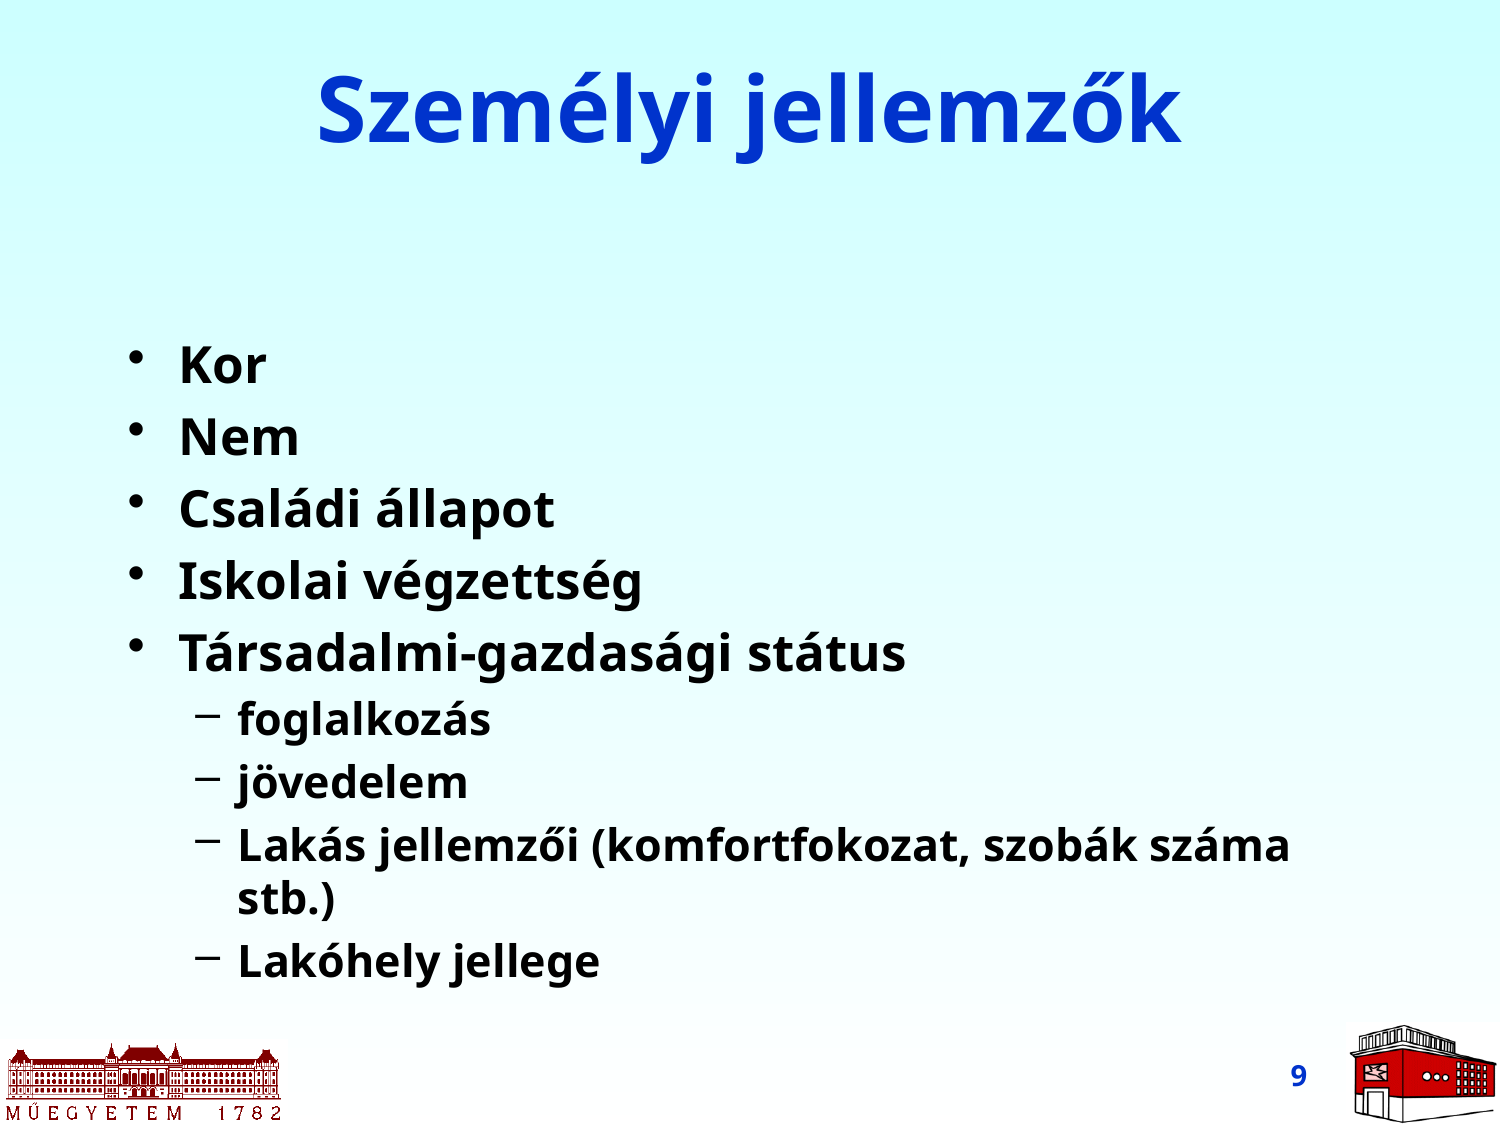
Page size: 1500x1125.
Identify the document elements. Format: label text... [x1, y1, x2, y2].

picture [0, 1039, 288, 1125]
slide_number 9 [1009, 1049, 1323, 1125]
list Kor Nem Családi állapot Iskolai végzettség Társadalmi-gazdasági státus foglalkozás jövedelem Lakás jellemzői (komfortfokozat, szobák száma stb.) Lakóhely jellege [112, 324, 1388, 1001]
picture [1346, 1022, 1500, 1125]
title Személyi jellemzők [112, 12, 1388, 201]
